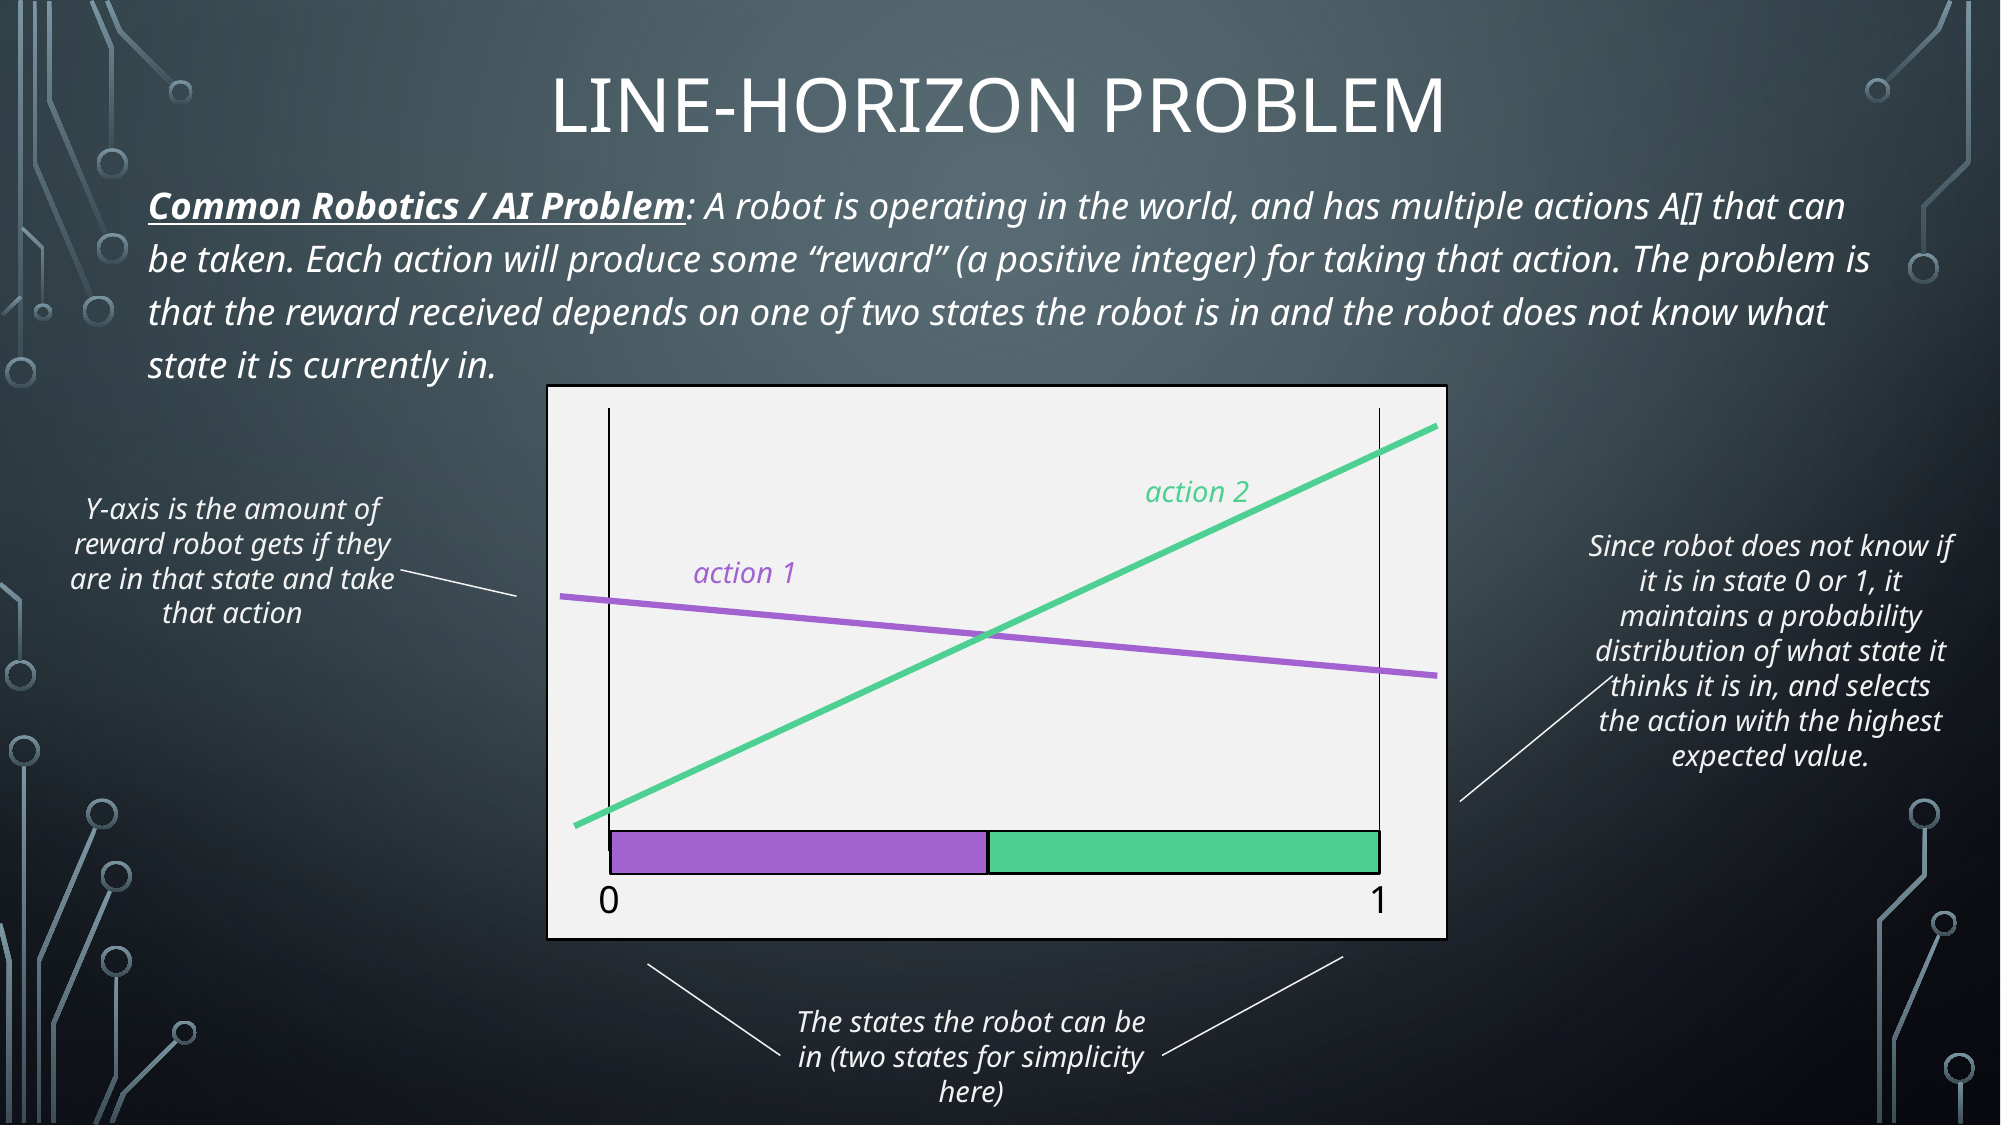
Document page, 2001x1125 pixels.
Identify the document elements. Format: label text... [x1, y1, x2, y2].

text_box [1161, 956, 1344, 1039]
text_box Common Robotics / AI Problem: A robot is operating in the world, and has multiple actions A[] that can be taken. Each action will produce some “reward” (a positive integer) for taking that action. The problem is that the reward received depends on one of two states the robot is in and the robot does not know what state it is currently in. [132, 166, 1900, 393]
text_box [647, 963, 781, 1039]
text_box Y-axis is the amount of reward robot gets if they are in that state and take that action [52, 482, 413, 638]
text_box The states the robot can be in (two states for simplicity here) [780, 995, 1162, 1116]
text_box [1459, 675, 1614, 802]
text_box Since robot does not know if it is in state 0 or 1, it maintains a probability distribution of what state it thinks it is in, and selects the action with the highest expected value. [1571, 519, 1971, 780]
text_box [546, 385, 1448, 940]
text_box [400, 569, 517, 597]
title Line-Horizon Problem [187, 37, 1813, 166]
